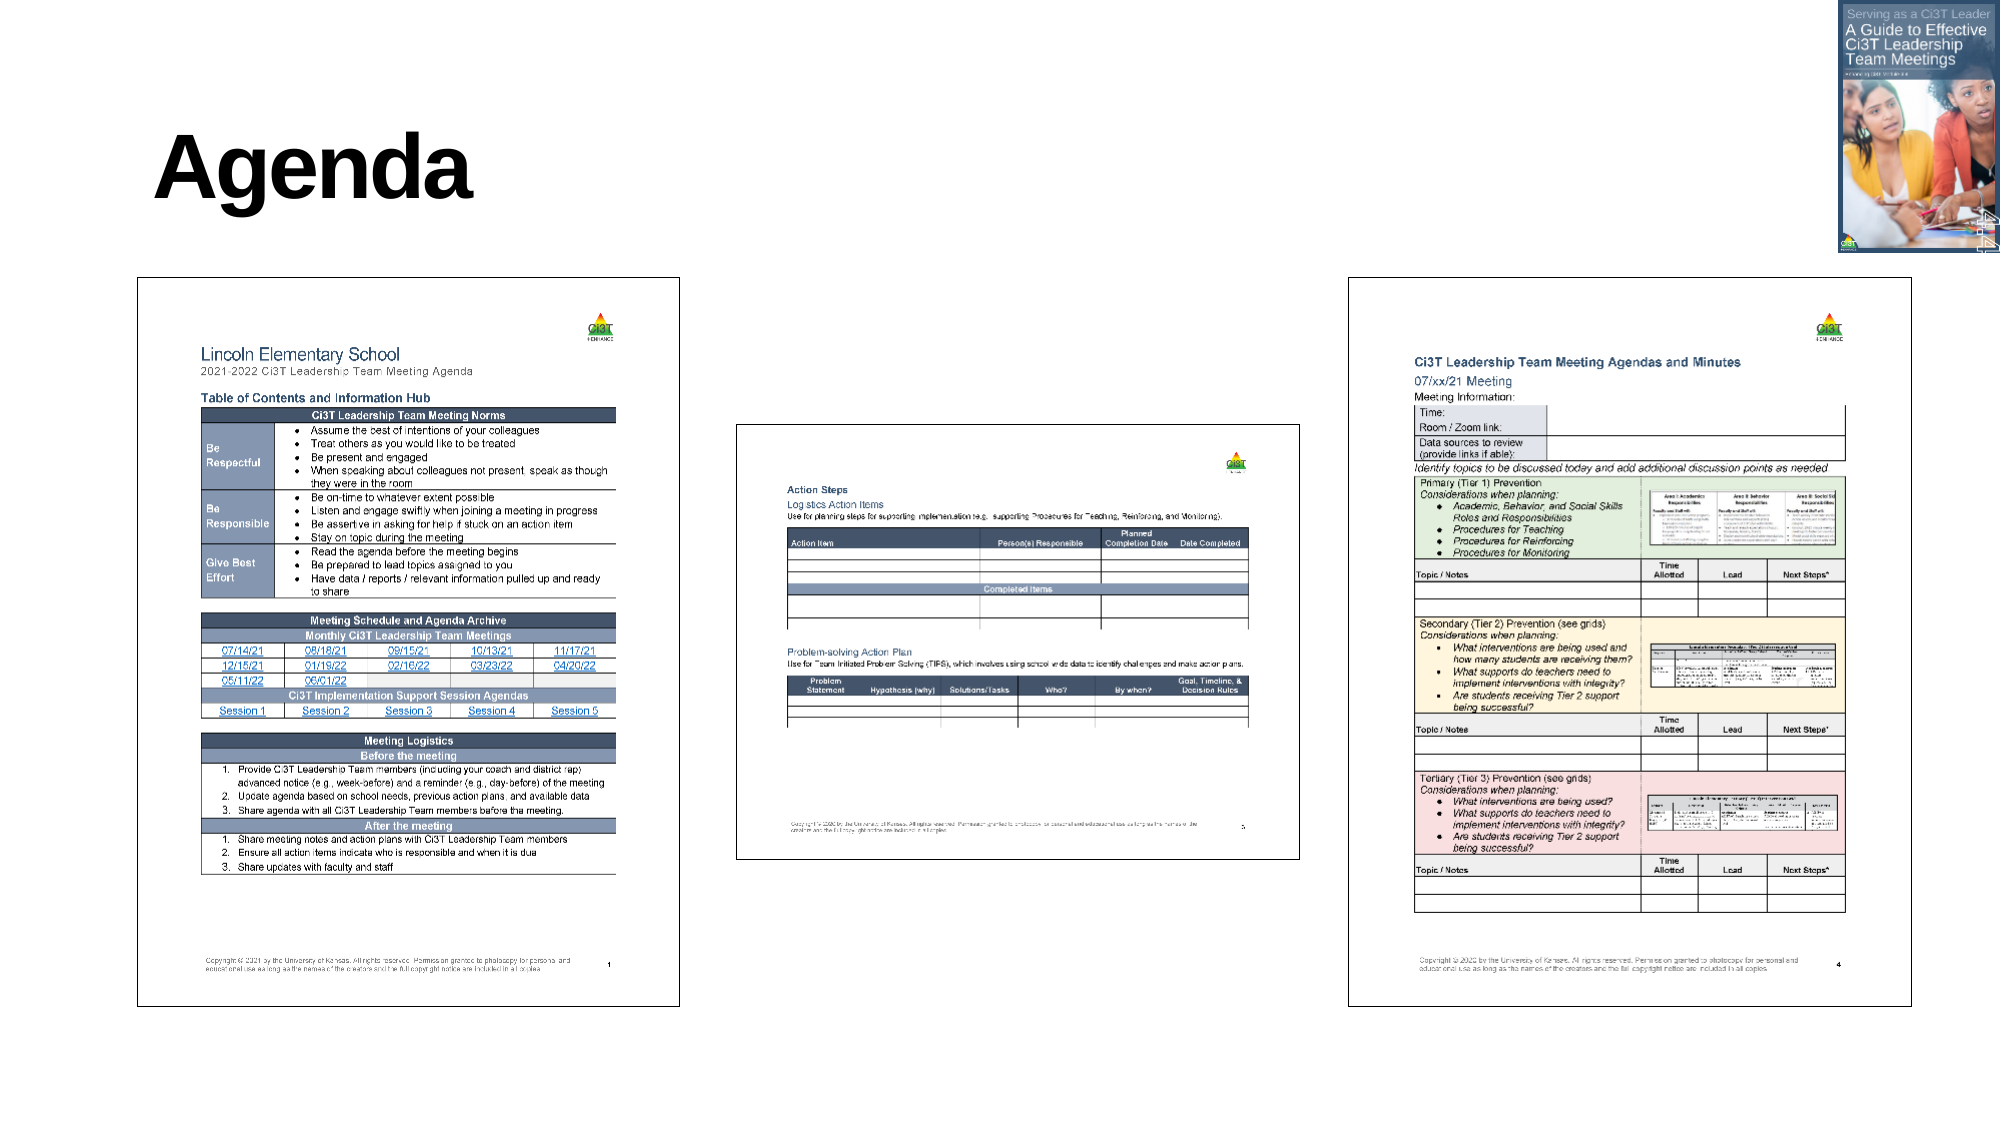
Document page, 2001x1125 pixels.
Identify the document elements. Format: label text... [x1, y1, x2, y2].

picture [1348, 277, 1912, 1007]
picture [736, 424, 1300, 860]
picture [137, 277, 680, 1007]
picture [1838, 0, 2000, 253]
title Agenda [137, 59, 1863, 278]
